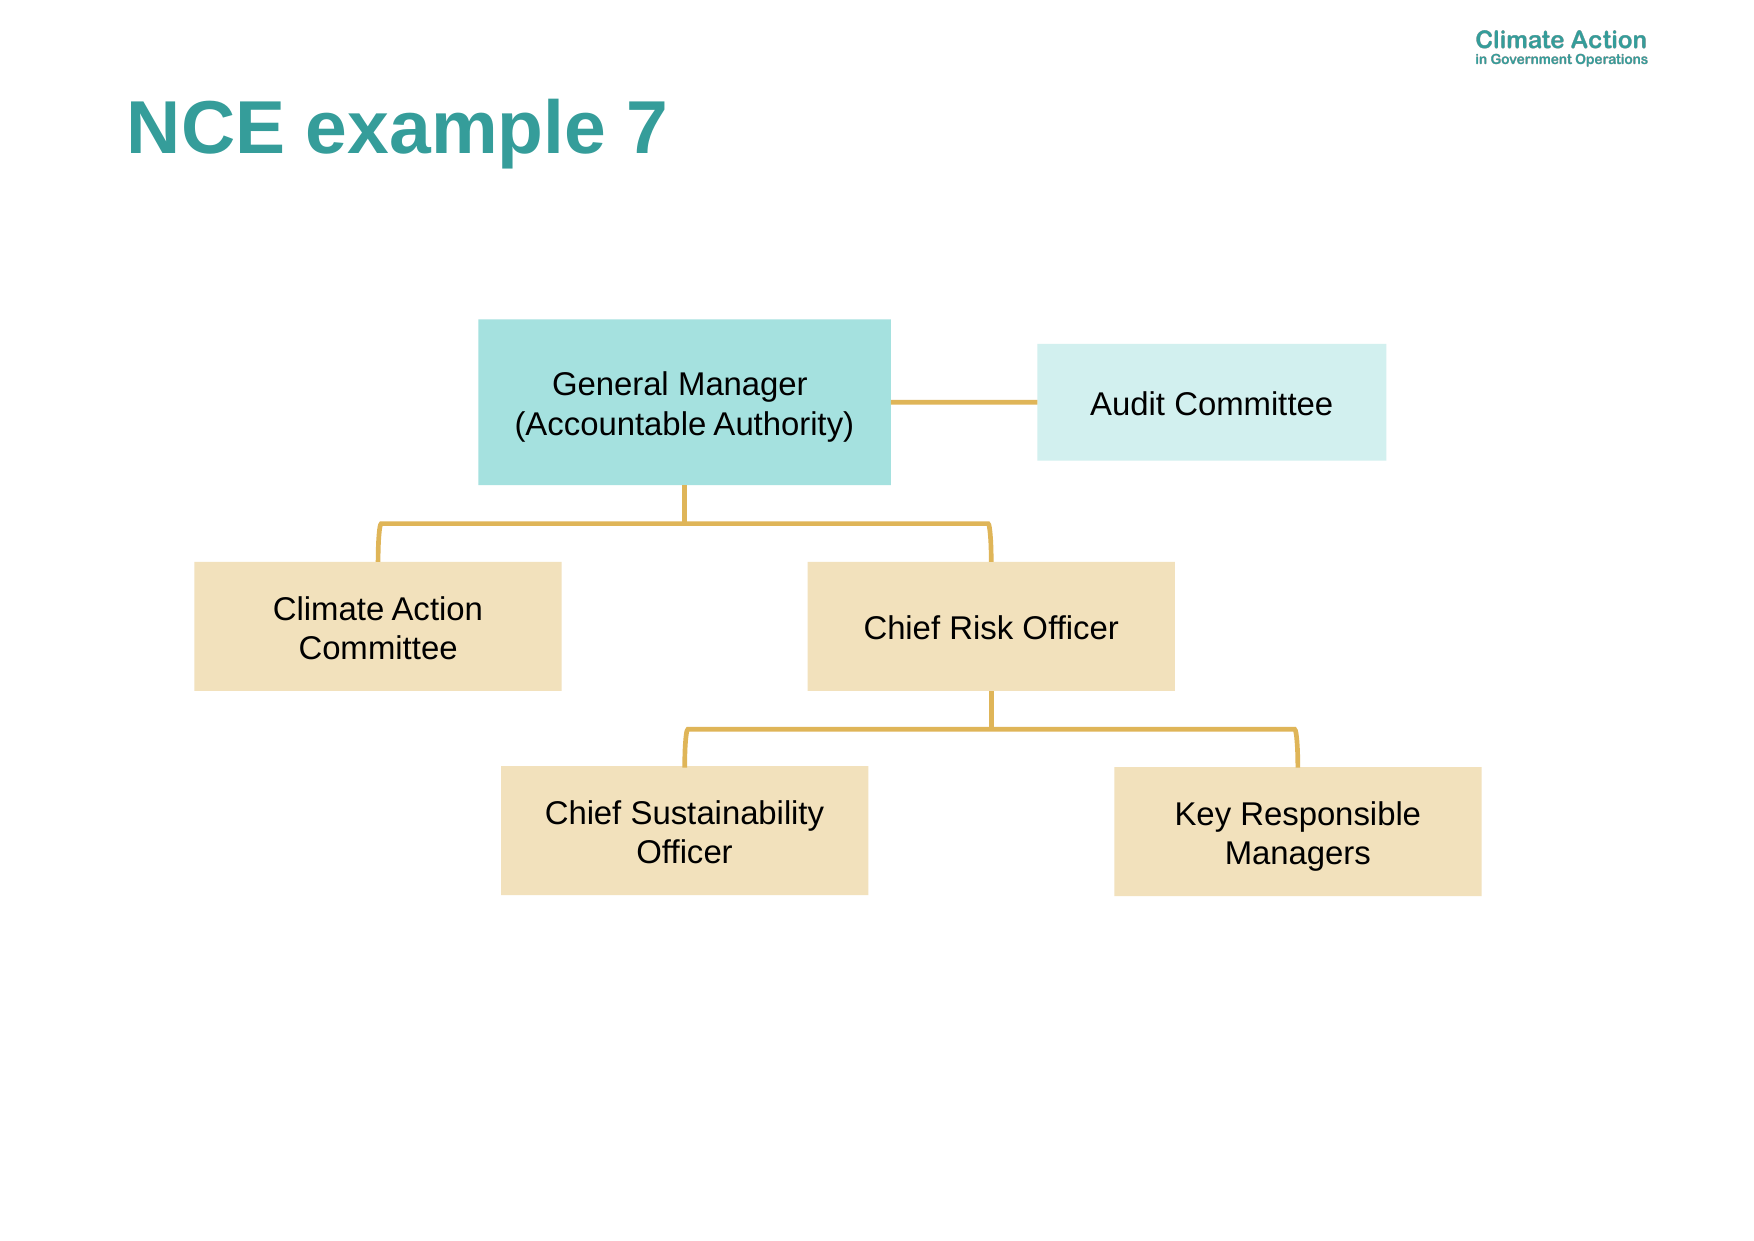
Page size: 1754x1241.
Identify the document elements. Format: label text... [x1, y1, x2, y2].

text_box Climate Action Committee [193, 561, 563, 692]
text_box General Manager (Accountable Authority) [477, 318, 892, 486]
text_box Audit Committee [1036, 343, 1388, 462]
text_box Key Responsible Managers [1113, 766, 1483, 897]
text_box [377, 522, 993, 562]
text_box Chief Sustainability Officer [500, 765, 869, 896]
text_box Chief Risk Officer [807, 561, 1176, 692]
picture [1424, 0, 1691, 94]
list NCE example 7 [126, 88, 1669, 193]
text_box [683, 728, 1299, 768]
